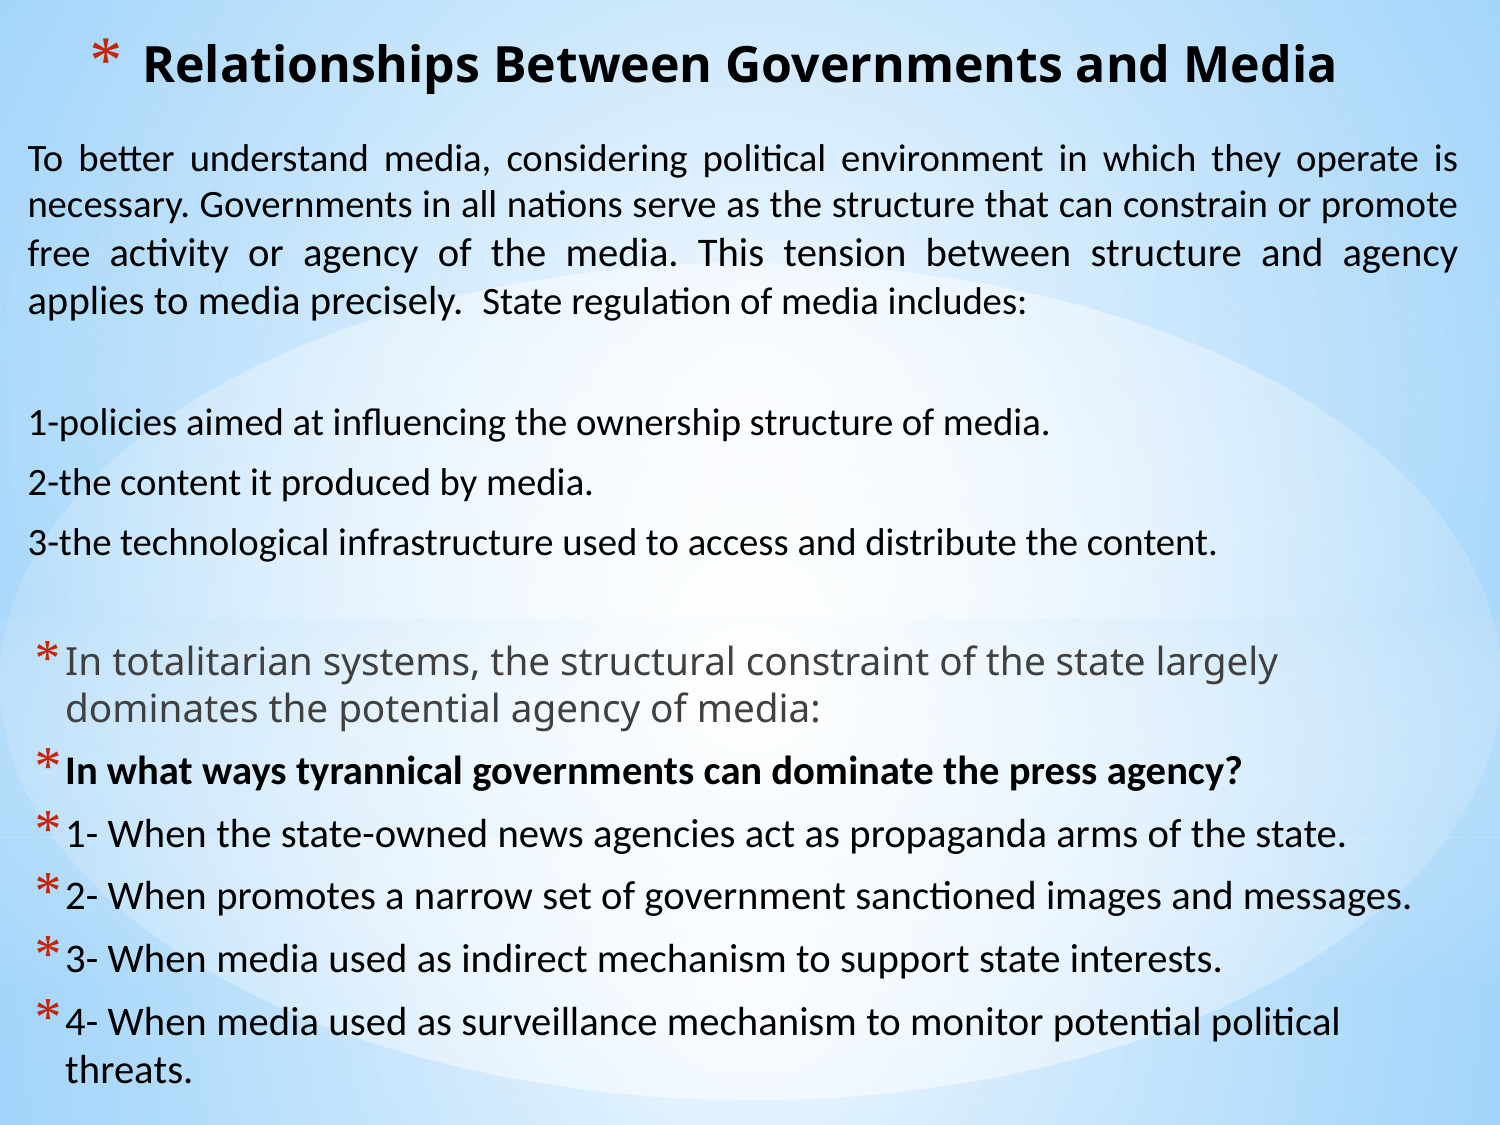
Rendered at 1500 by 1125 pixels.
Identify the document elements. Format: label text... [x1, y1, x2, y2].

list To better understand media, considering political environment in which they operate is necessary. Governments in all nations serve as the structure that can constrain or promote free activity or agency of the media. This tension between structure and agency applies to media precisely. State regulation of media includes: 1-policies aimed at influencing the ownership structure of media. 2-the content it produced by media. 3-the technological infrastructure used to access and distribute the content. In totalitarian systems, the structural constraint of the state largely dominates the potential agency of media: In what ways tyrannical governments can dominate the press agency? 1- When the state-owned news agencies act as propaganda arms of the state. 2- When promotes a narrow set of government sanctioned images and messages. 3- When media used as indirect mechanism to support state interests. 4- When media used as surveillance mechanism to monitor potential political threats. [12, 125, 1475, 1100]
title Relationships Between Governments and Media [75, 24, 1463, 113]
